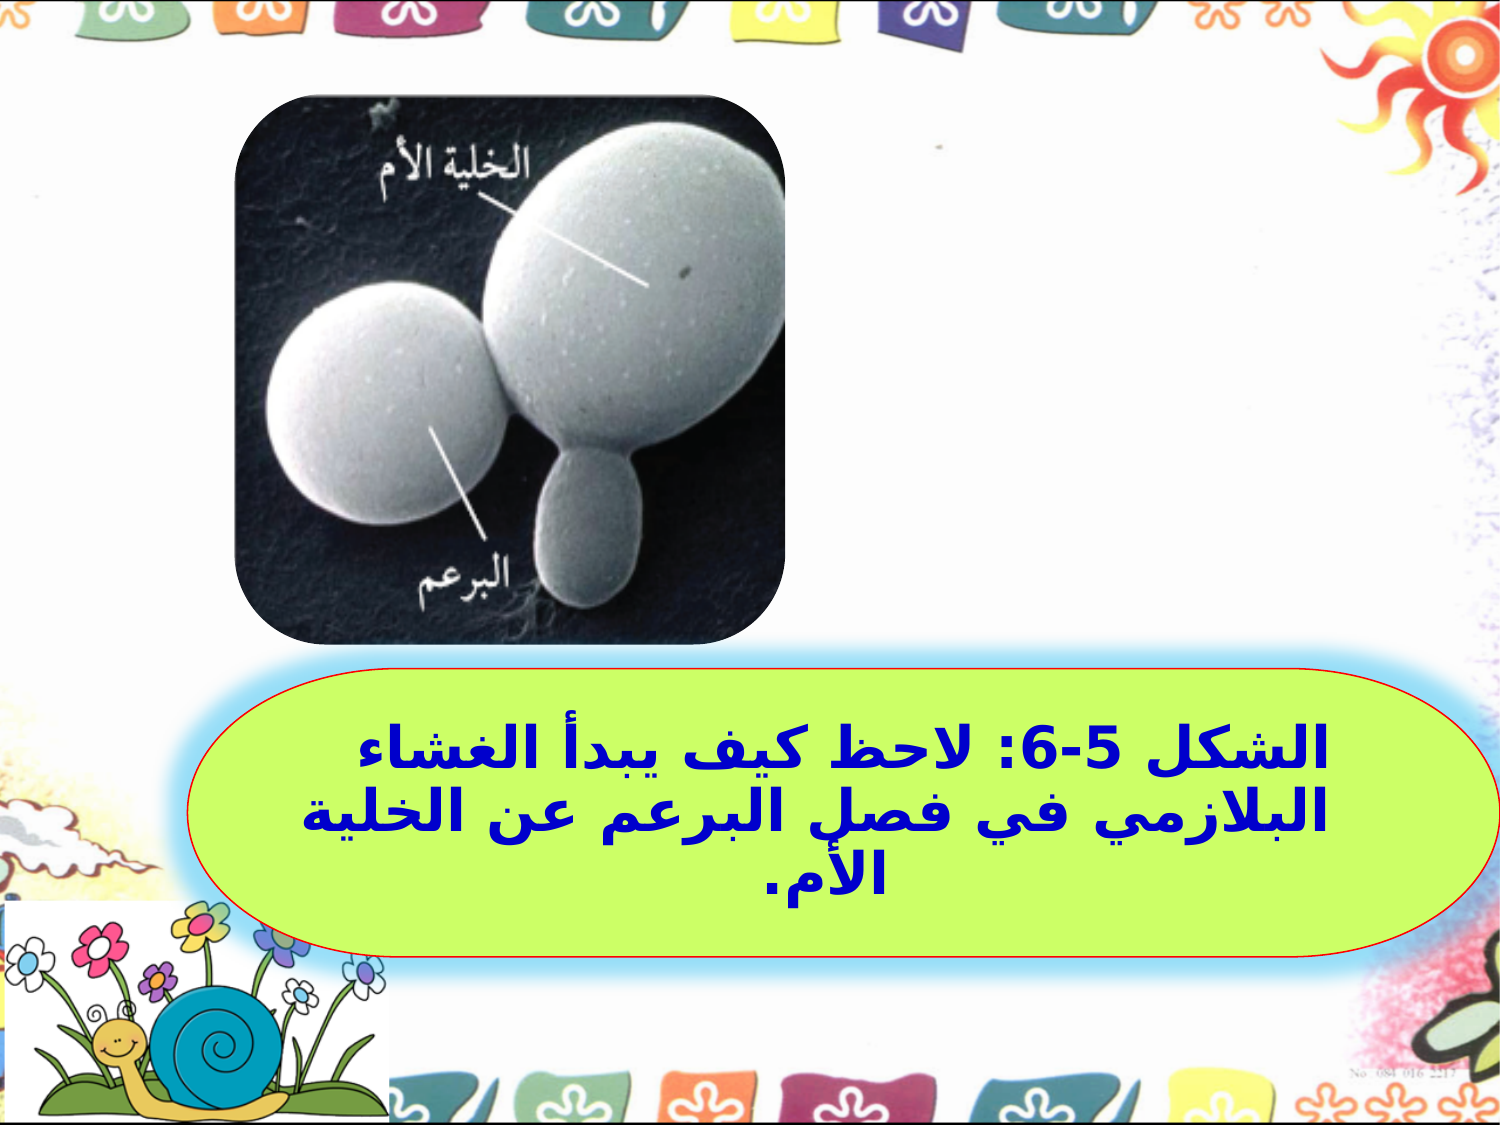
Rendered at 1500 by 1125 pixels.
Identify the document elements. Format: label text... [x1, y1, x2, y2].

text_box الشكل 5-6: لاحظ كيف يبدأ الغشاء البلازمي في فصل البرعم عن الخلية الأم. [187, 668, 1500, 957]
picture [0, 0, 1500, 1125]
